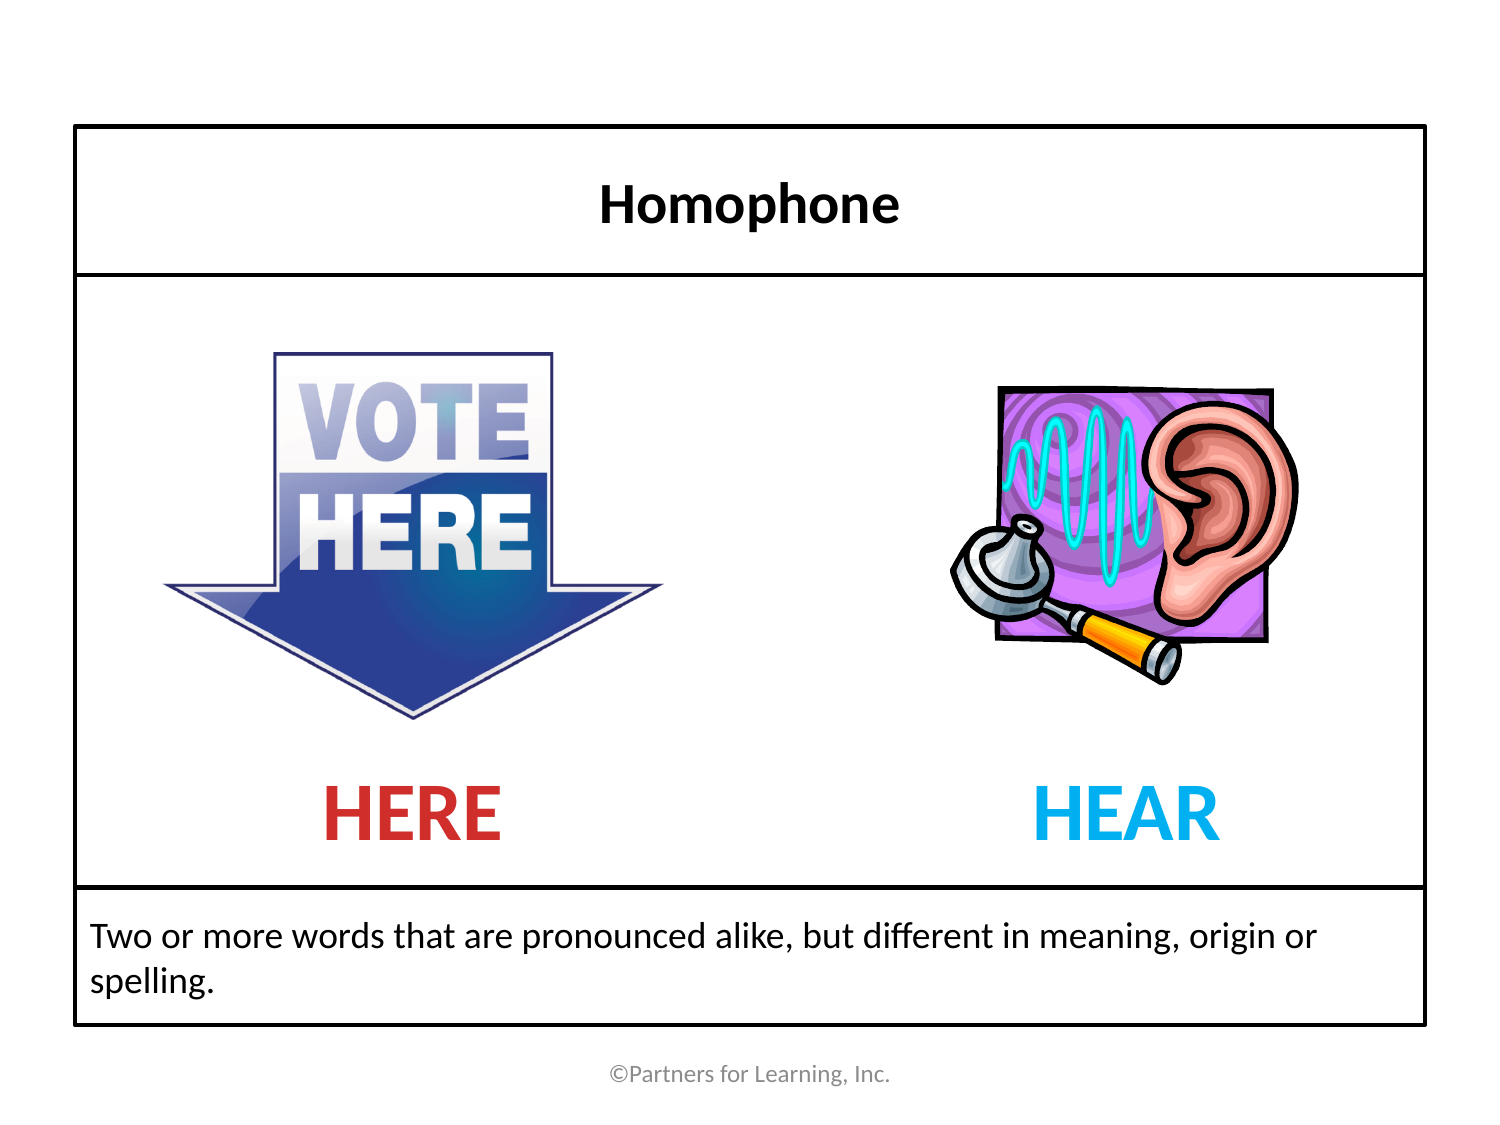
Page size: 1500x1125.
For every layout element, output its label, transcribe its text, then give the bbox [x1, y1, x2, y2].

picture [949, 380, 1304, 691]
footer ©Partners for Learning, Inc. [512, 1042, 988, 1103]
picture [162, 351, 665, 720]
list Two or more words that are pronounced alike, but different in meaning, origin or spelling. [75, 887, 1425, 1025]
text_box HERE [308, 750, 519, 865]
list Homophone [75, 125, 1425, 275]
text_box HEAR [1017, 750, 1237, 865]
